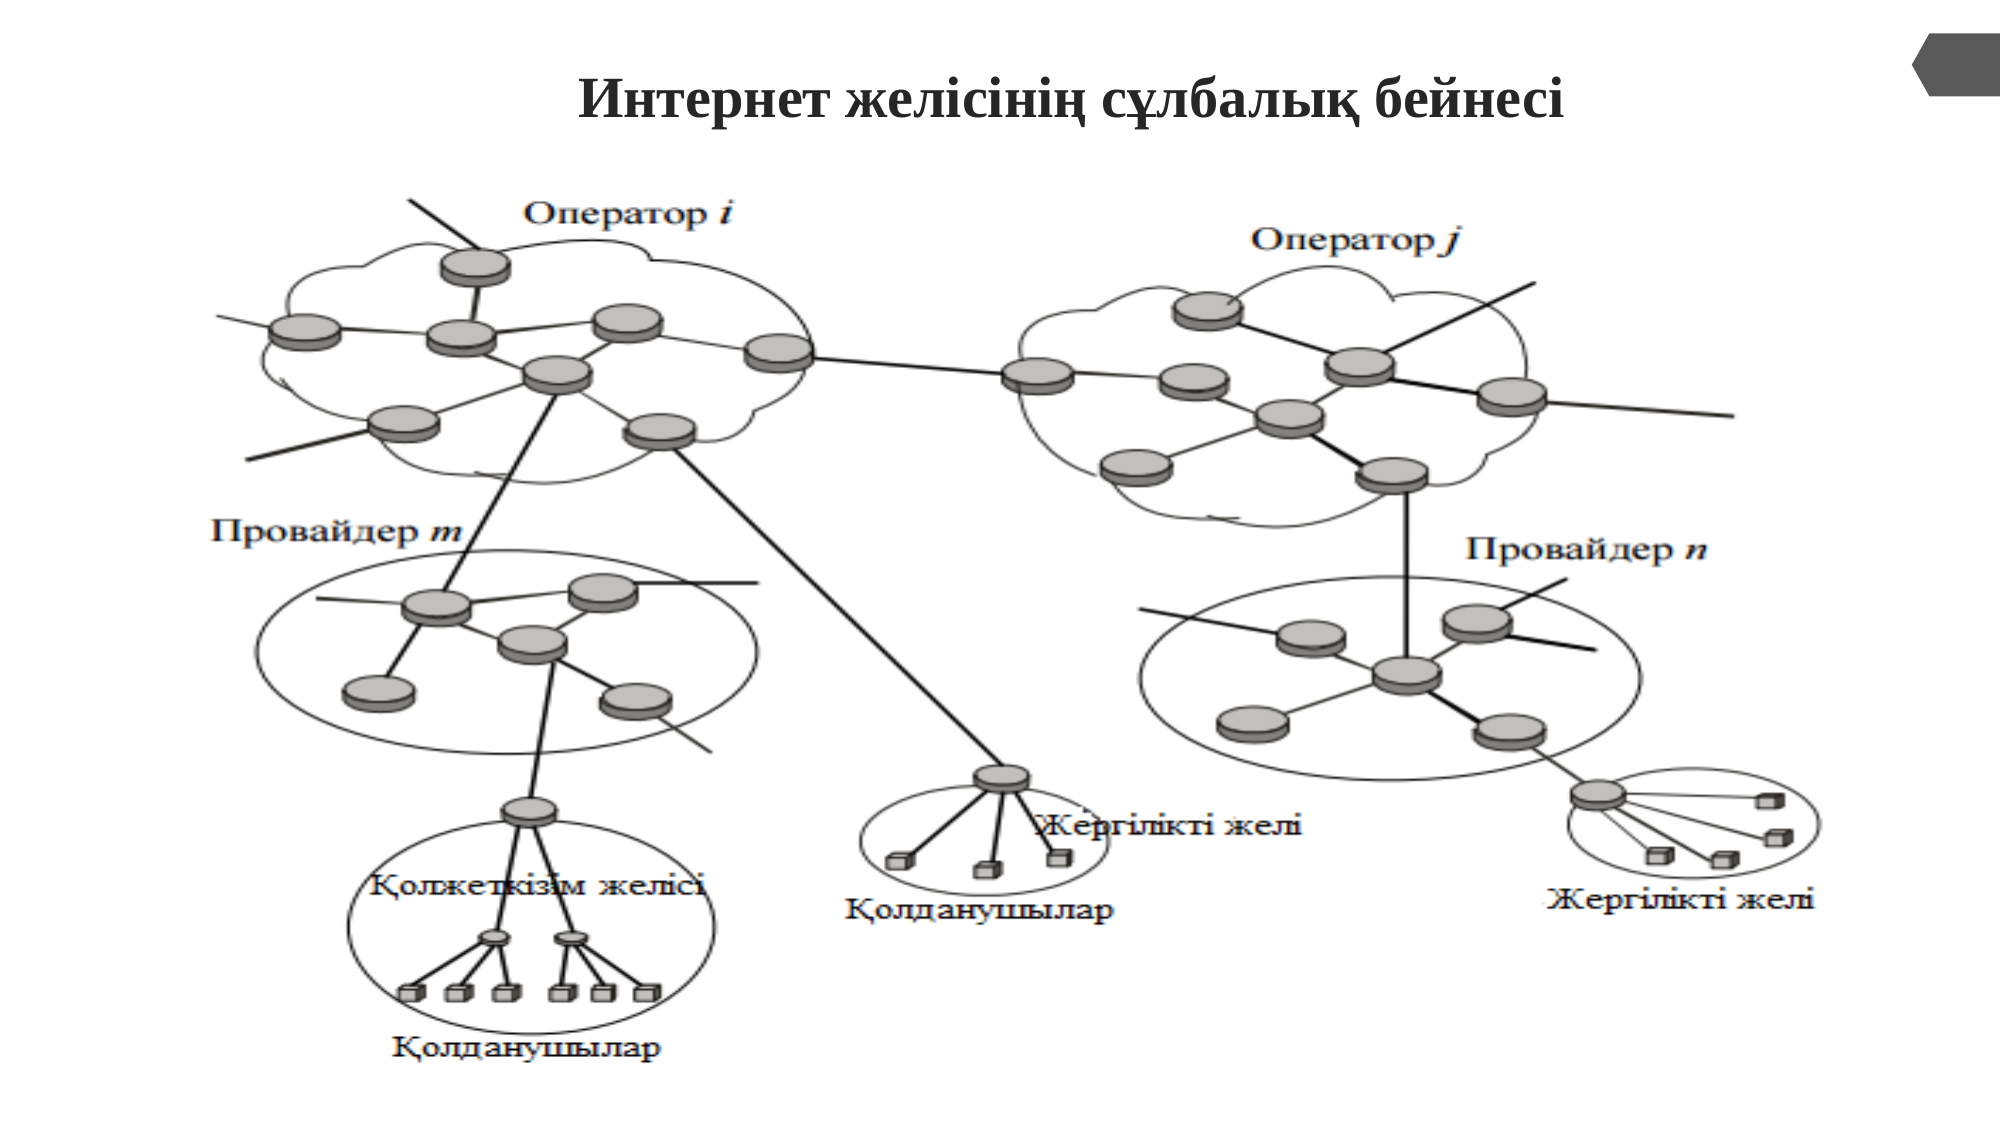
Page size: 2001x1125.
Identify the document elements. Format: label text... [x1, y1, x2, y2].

title Интернет желісінің сұлбалық бейнесі [578, 52, 1812, 130]
picture [164, 130, 1872, 1073]
